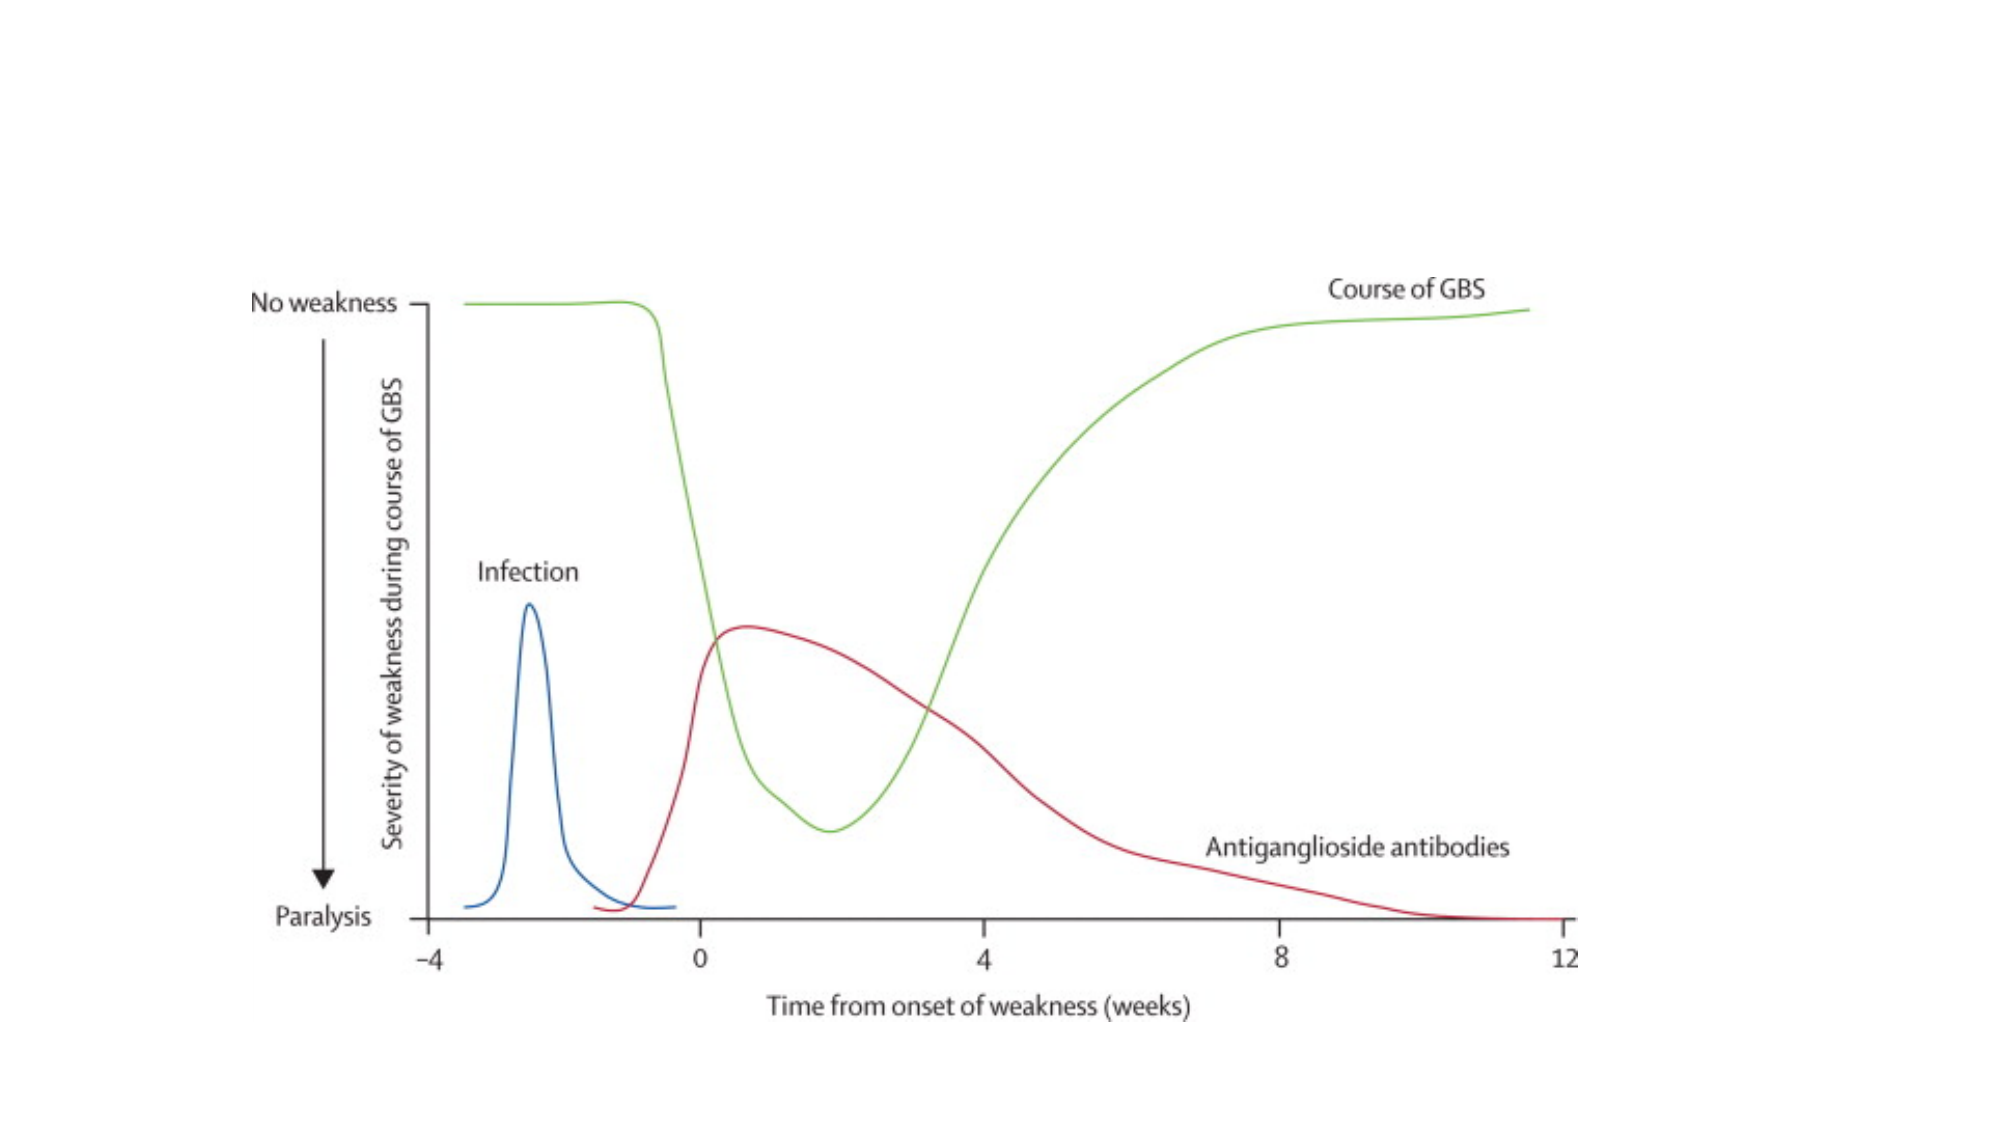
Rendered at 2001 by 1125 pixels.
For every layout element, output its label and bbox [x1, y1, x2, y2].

list [252, 277, 1578, 1022]
